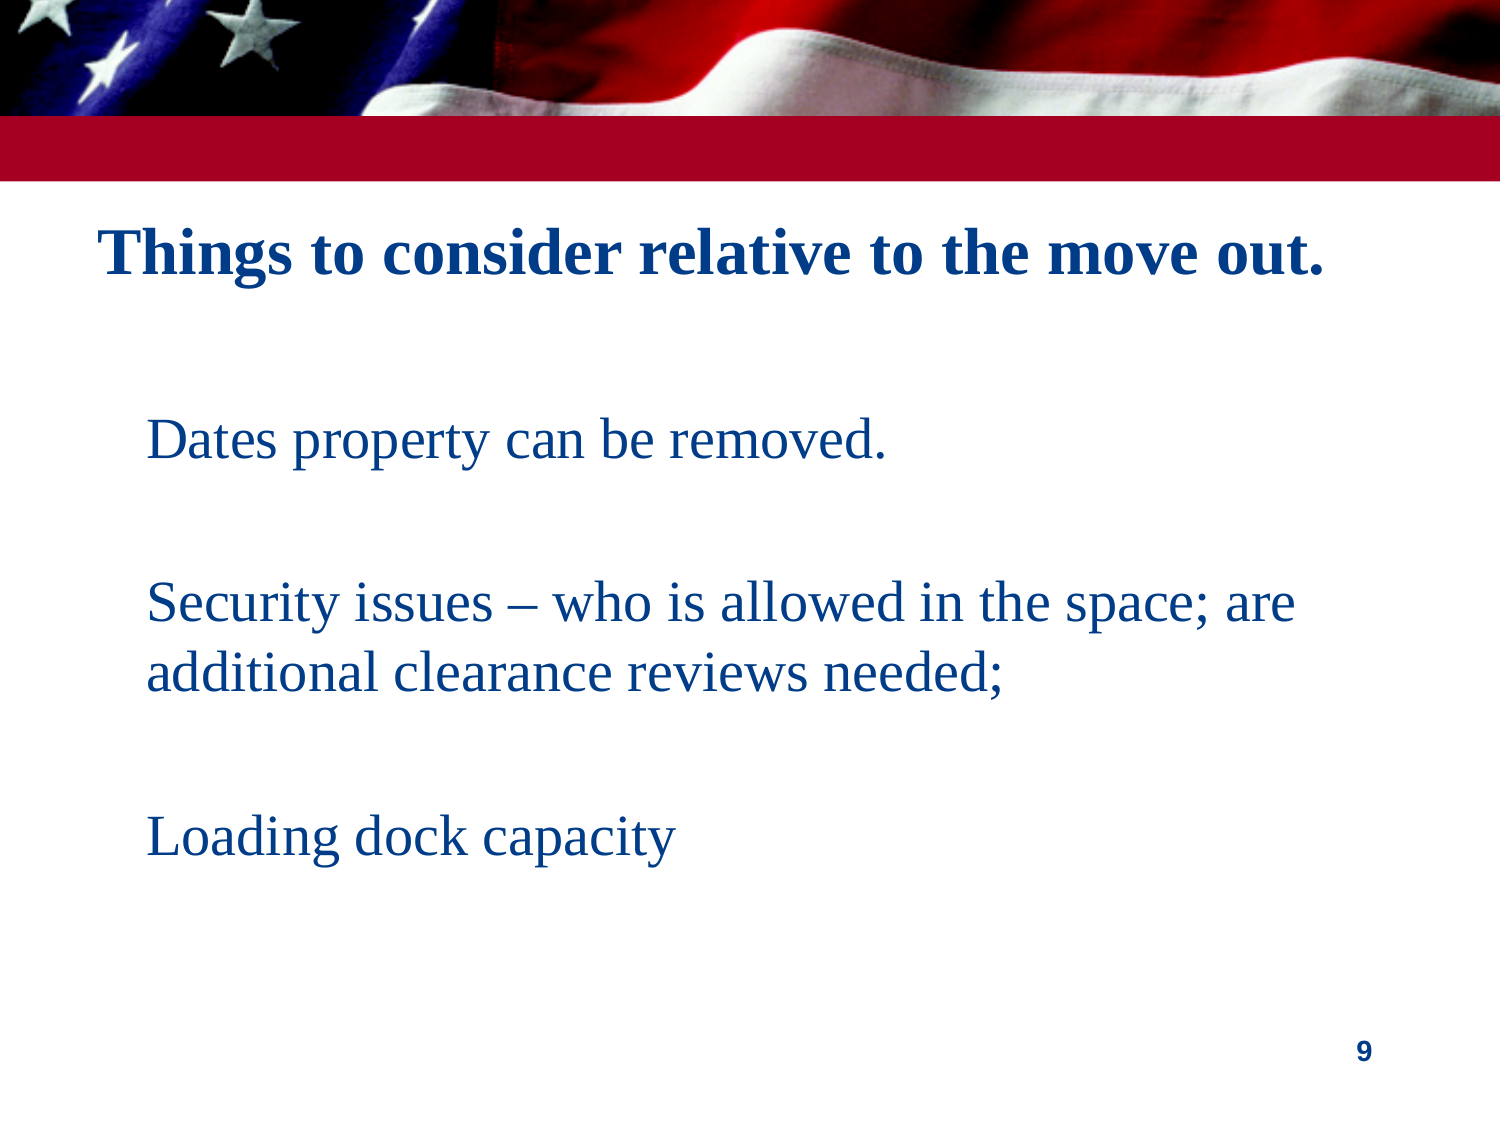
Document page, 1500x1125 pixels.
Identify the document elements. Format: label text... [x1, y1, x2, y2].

slide_number 9 [1074, 1024, 1388, 1101]
picture [0, 0, 1500, 116]
title Things to consider relative to the move out. [74, 199, 1350, 297]
list Dates property can be removed. Security issues – who is allowed in the space; are additional clearance reviews needed; Loading dock capacity [74, 392, 1350, 893]
